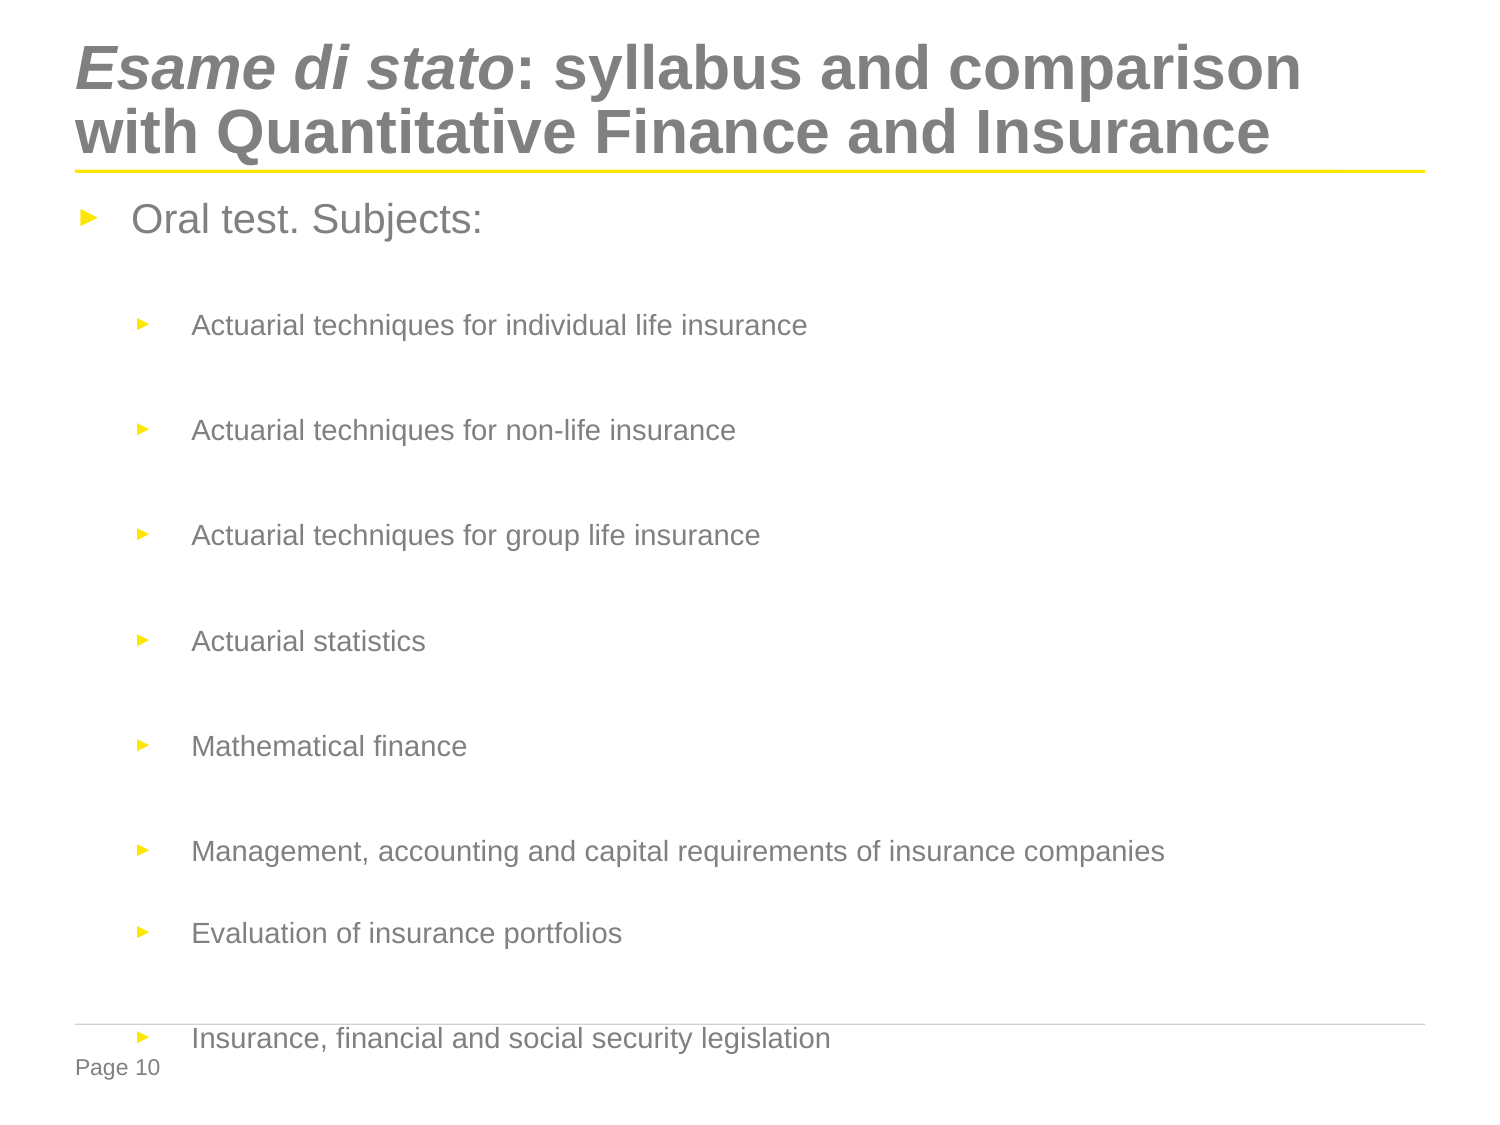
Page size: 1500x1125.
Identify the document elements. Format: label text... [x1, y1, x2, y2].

title Esame di stato: syllabus and comparison with Quantitative Finance and Insurance [75, 32, 1426, 175]
list Oral test. Subjects: Actuarial techniques for individual life insurance Actuarial techniques for non-life insurance Actuarial techniques for group life insurance Actuarial statistics Mathematical finance Management, accounting and capital requirements of insurance companies Evaluation of insurance portfolios Insurance, financial and social security legislation Professional legislation [74, 191, 1426, 934]
